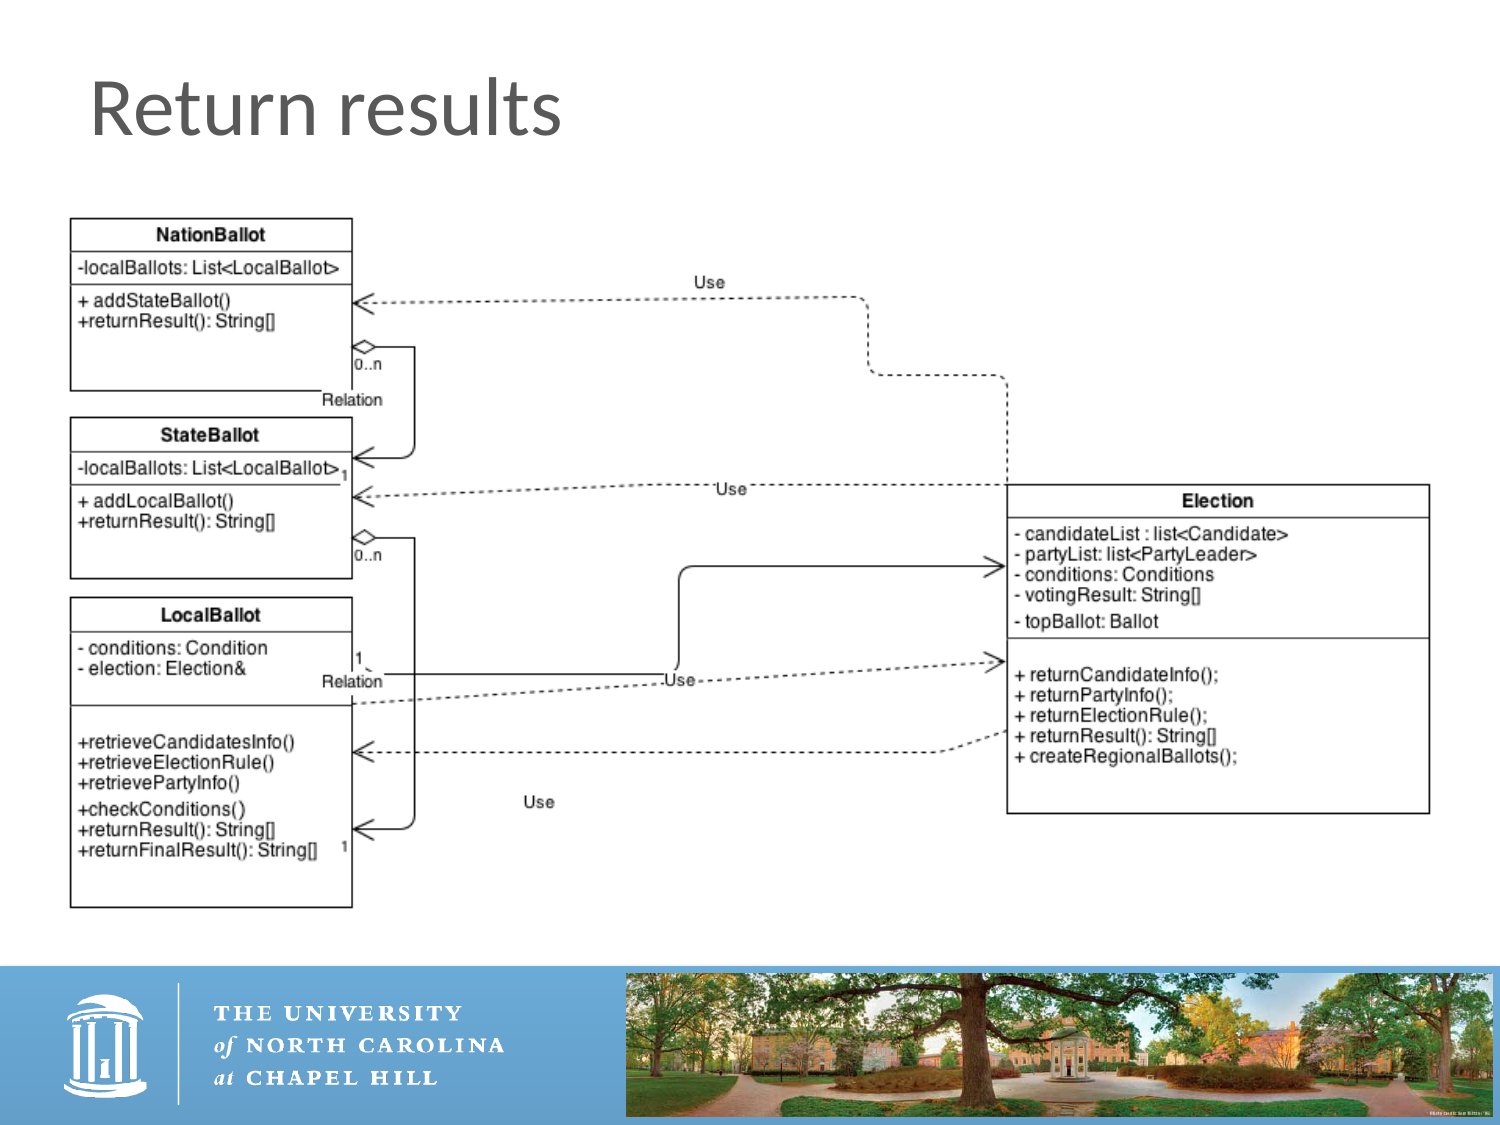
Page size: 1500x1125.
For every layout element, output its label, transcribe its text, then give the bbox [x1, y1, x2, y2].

picture [64, 983, 504, 1105]
picture [67, 215, 1433, 910]
picture [626, 973, 1493, 1117]
title Return results [75, 45, 1425, 213]
